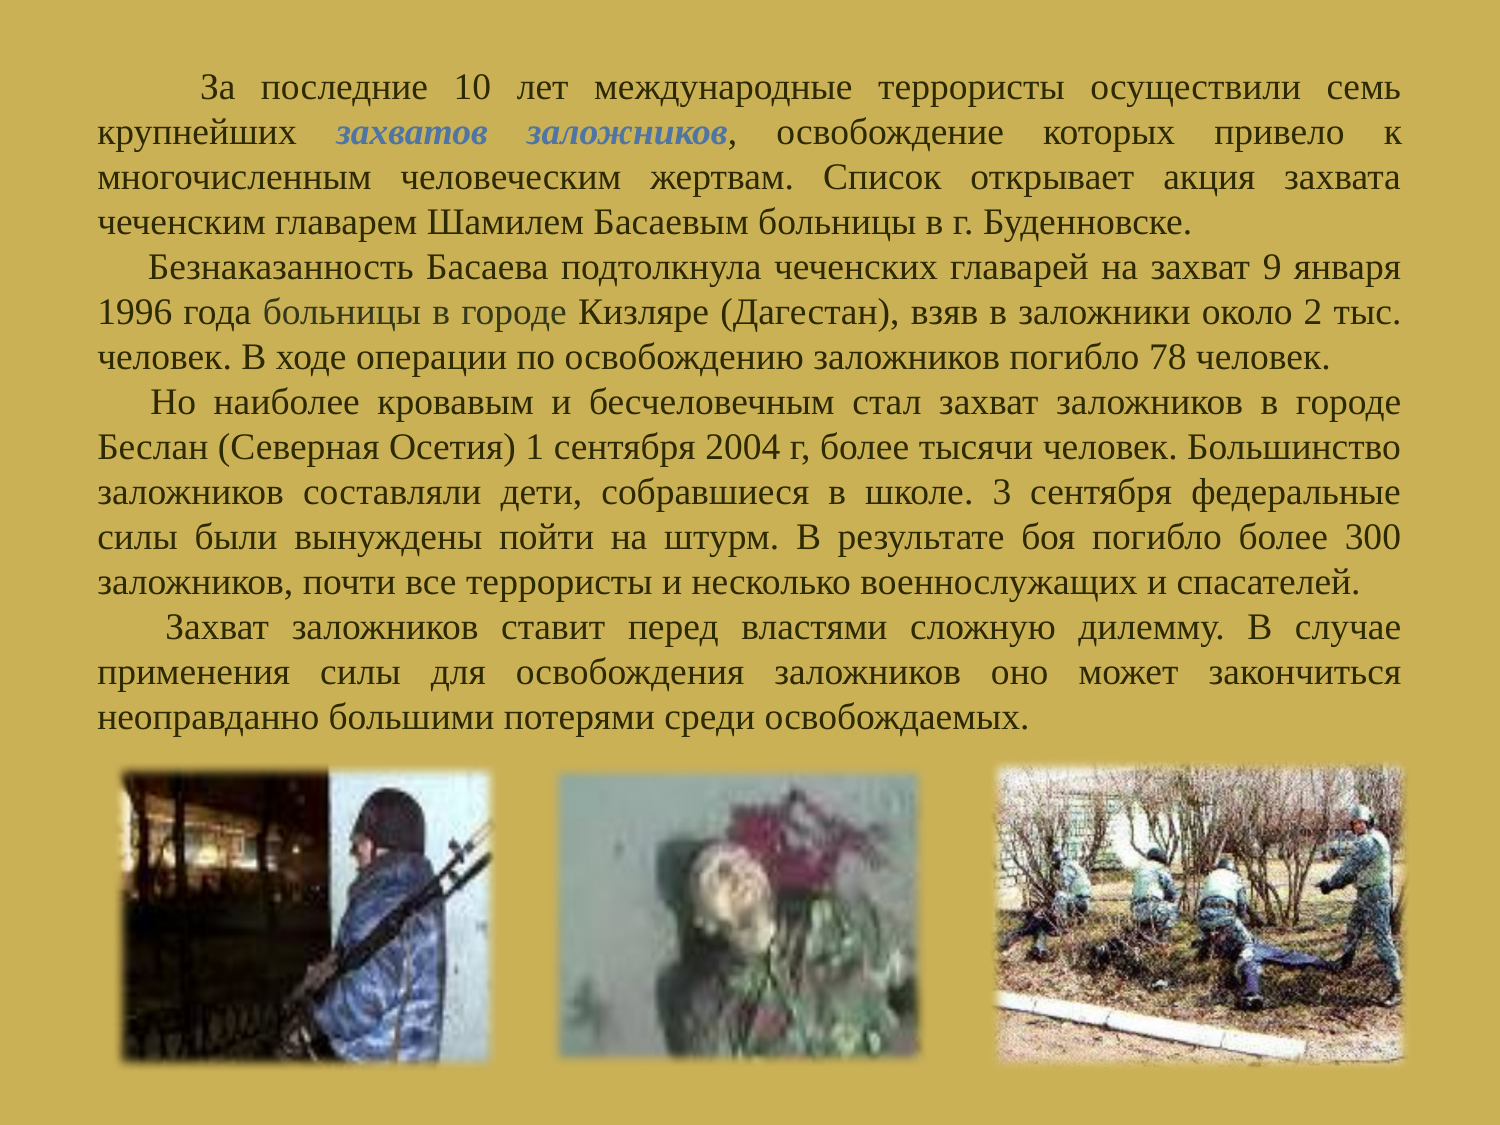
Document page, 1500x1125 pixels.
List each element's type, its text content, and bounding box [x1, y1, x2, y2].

picture [111, 761, 500, 1072]
picture [987, 756, 1413, 1072]
picture [547, 762, 928, 1068]
text_box За последние 10 лет международные террористы осуществили семь крупнейших захватов заложников, освобождение которых привело к многочисленным человеческим жертвам. Список открывает акция захвата чеченским главарем Шамилем Басаевым больницы в г. Буденновске. Безнаказанность Басаева подтолкнула чеченских главарей на захват 9 января 1996 года больницы в городе Кизляре (Дагестан), взяв в заложники около 2 тыс. человек. В ходе операции по освобождению заложников погибло 78 человек. Но наиболее кровавым и бесчеловечным стал захват заложников в городе Беслан (Северная Осетия) 1 сентября 2004 г, более тысячи человек. Большинство заложников составляли дети, собравшиеся в школе. 3 сентября федеральные силы были вынуждены пойти на штурм. В результате боя погибло более 300 заложников, почти все террористы и несколько военнослужащих и спасателей. Захват заложников ставит перед властями сложную дилемму. В случае применения силы для освобождения заложников оно может закончиться неоправданно большими потерями среди освобождаемых. [82, 54, 1418, 860]
